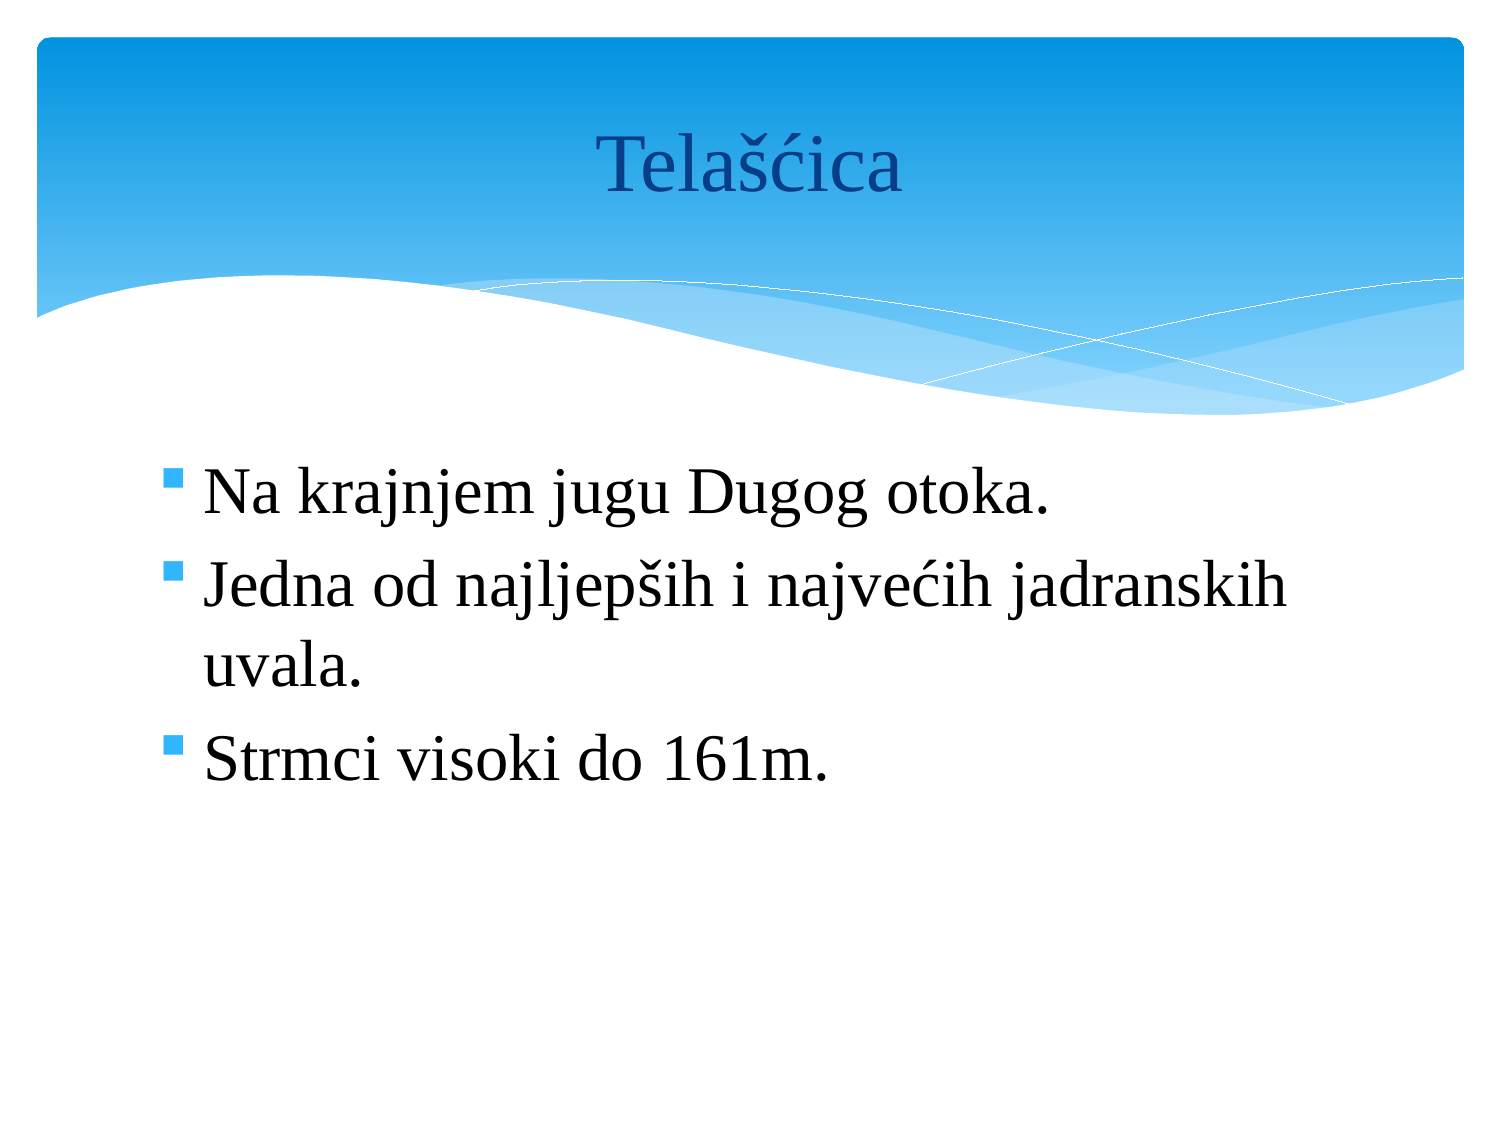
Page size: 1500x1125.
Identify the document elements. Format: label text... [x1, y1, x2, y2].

list Na krajnjem jugu Dugog otoka. Jedna od najljepših i najvećih jadranskih uvala. Strmci visoki do 161m. [143, 438, 1359, 1005]
title Telašćica [75, 55, 1425, 261]
